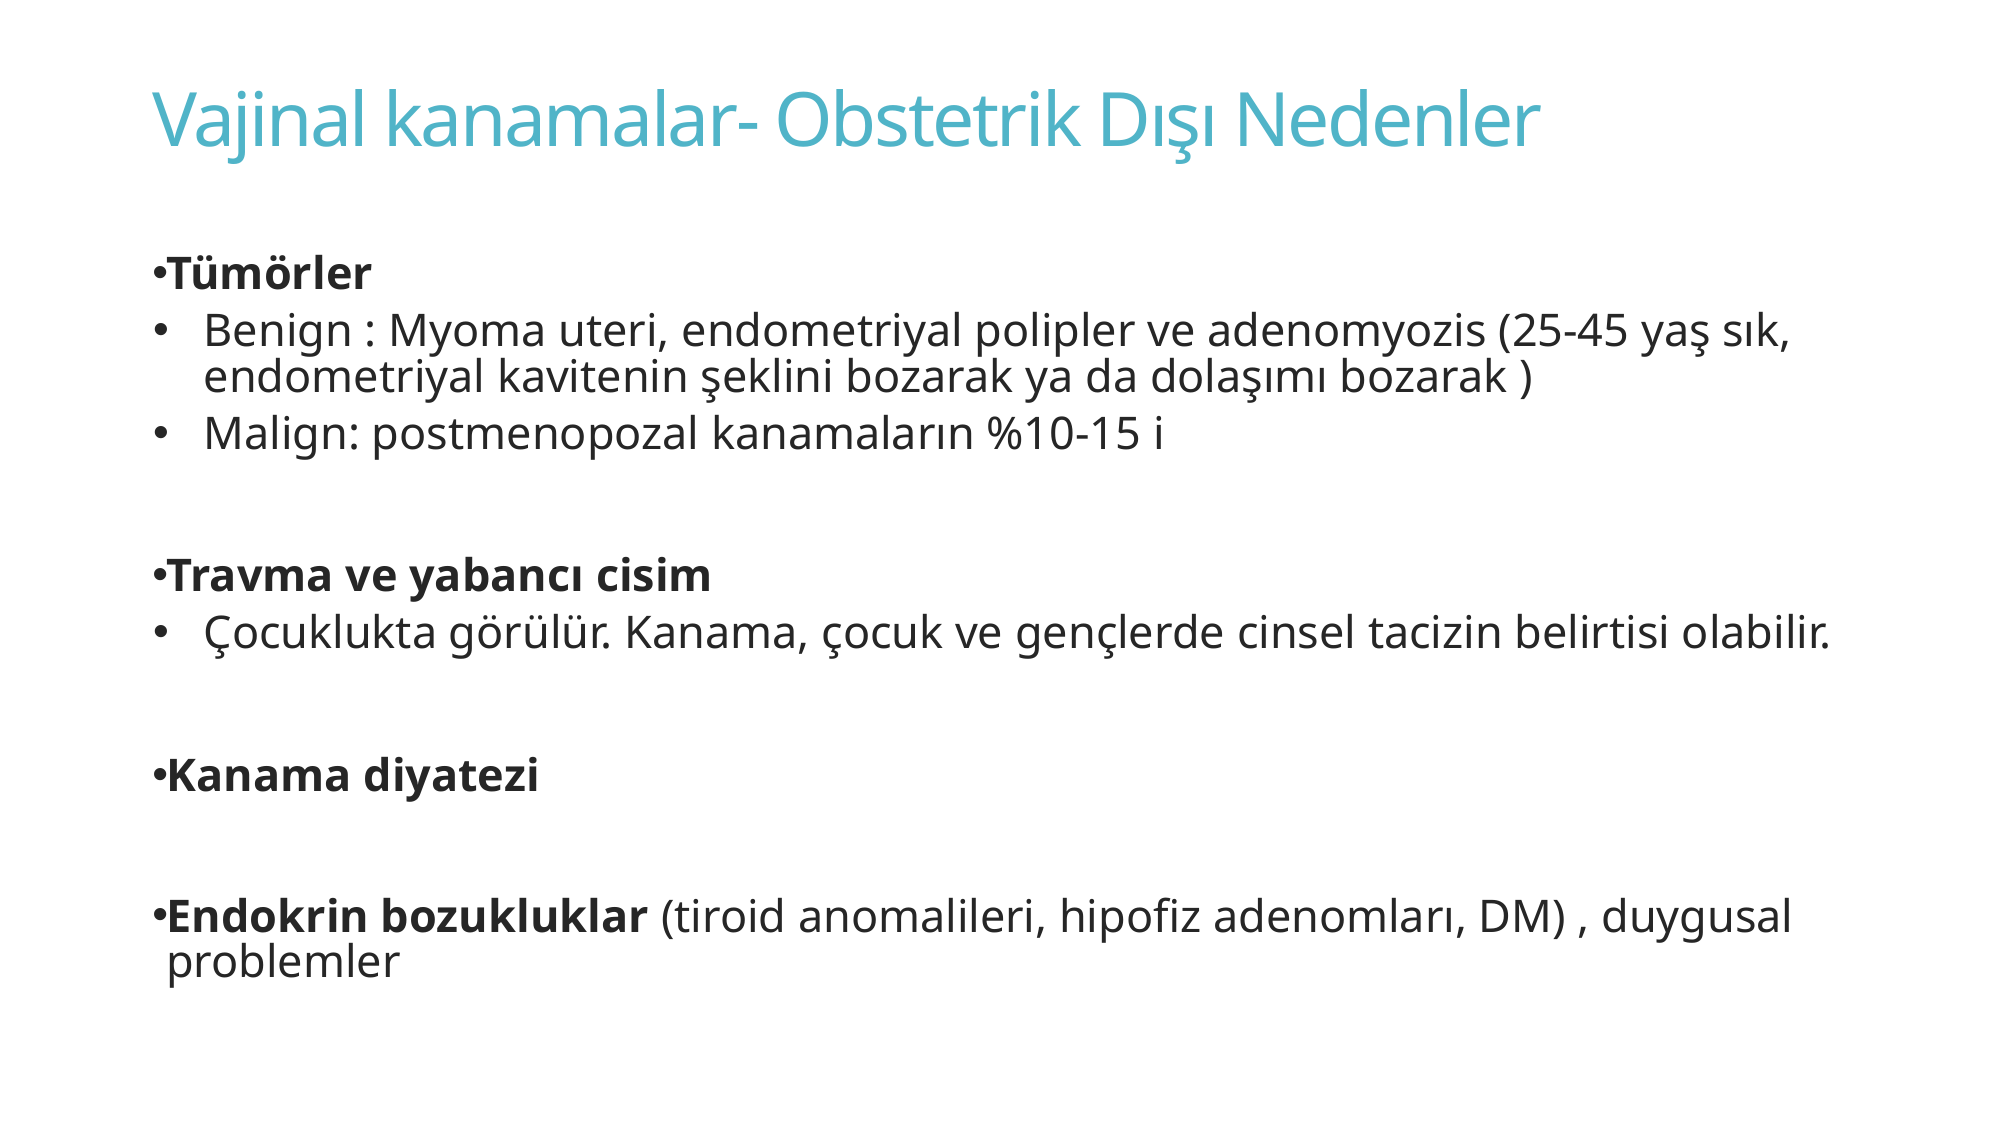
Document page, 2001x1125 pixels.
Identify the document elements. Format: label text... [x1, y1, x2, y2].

title Vajinal kanamalar- Obstetrik Dışı Nedenler [137, 57, 1863, 191]
list Tümörler Benign : Myoma uteri, endometriyal polipler ve adenomyozis (25-45 yaş sık, endometriyal kavitenin şeklini bozarak ya da dolaşımı bozarak ) Malign: postmenopozal kanamaların %10-15 i Travma ve yabancı cisim Çocuklukta görülür. Kanama, çocuk ve gençlerde cinsel tacizin belirtisi olabilir. Kanama diyatezi Endokrin bozukluklar (tiroid anomalileri, hipofiz adenomları, DM) , duygusal problemler [137, 245, 1863, 1014]
